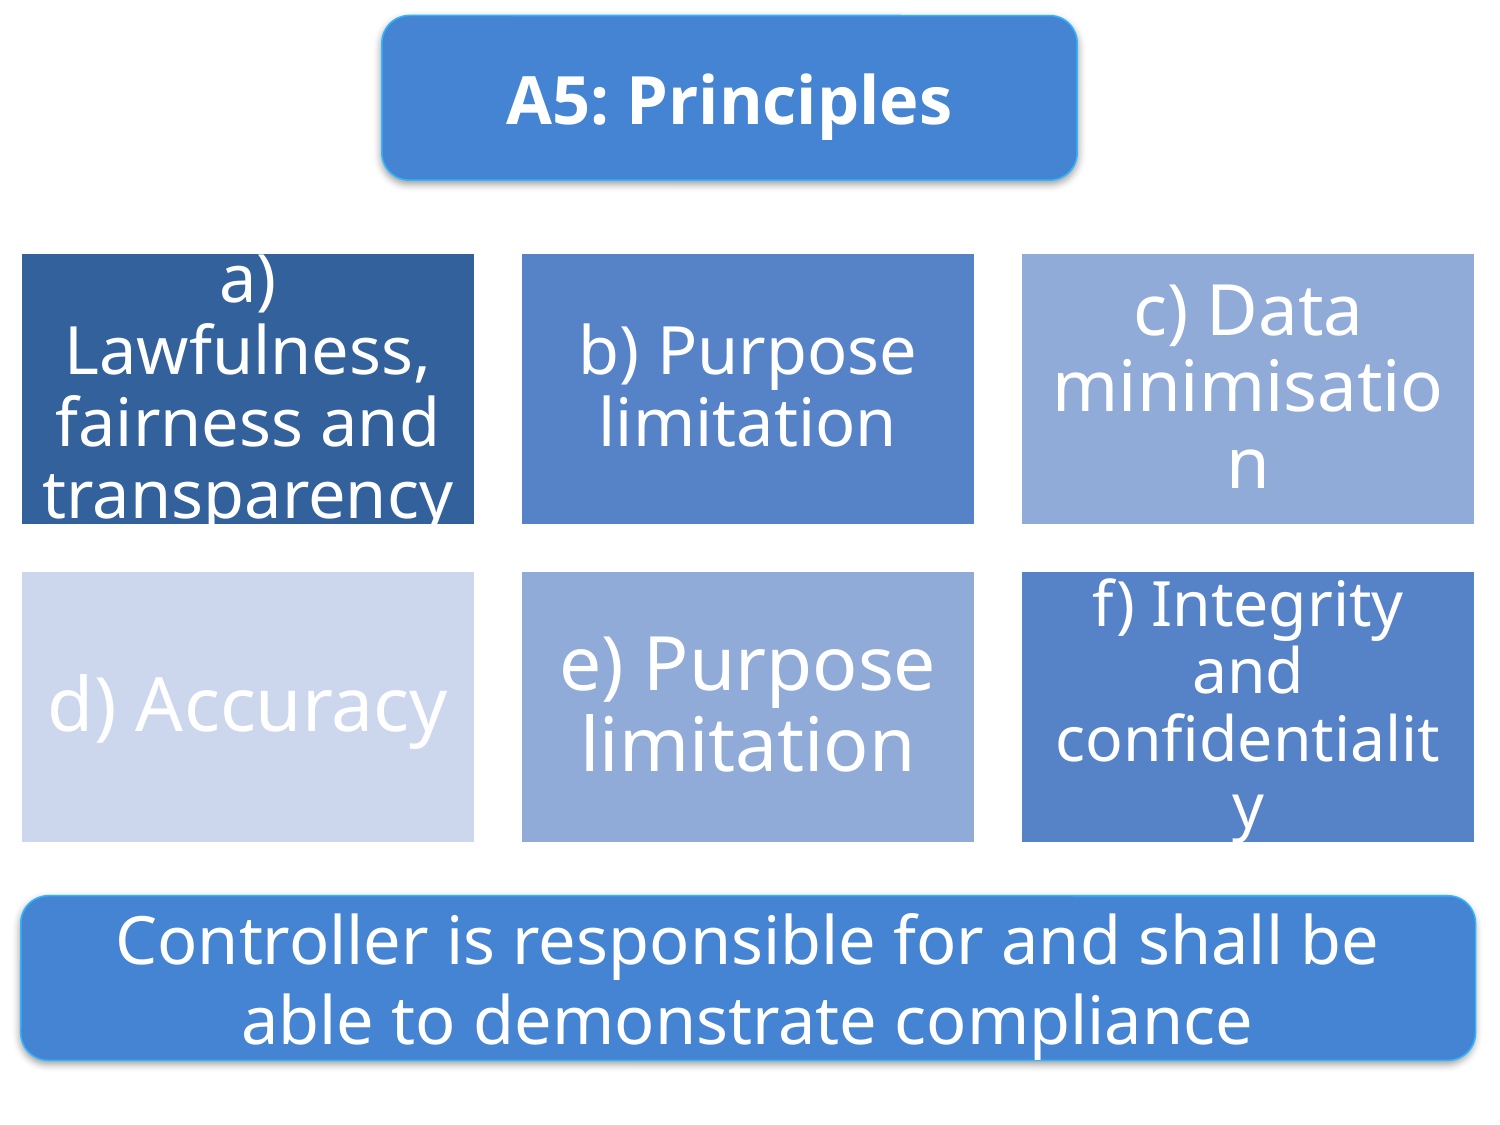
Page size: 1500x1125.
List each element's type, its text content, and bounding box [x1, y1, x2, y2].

text_box A5: Principles [381, 14, 1078, 181]
text_box Controller is responsible for and shall be able to demonstrate compliance [19, 906, 1477, 1062]
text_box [20, 199, 1476, 897]
